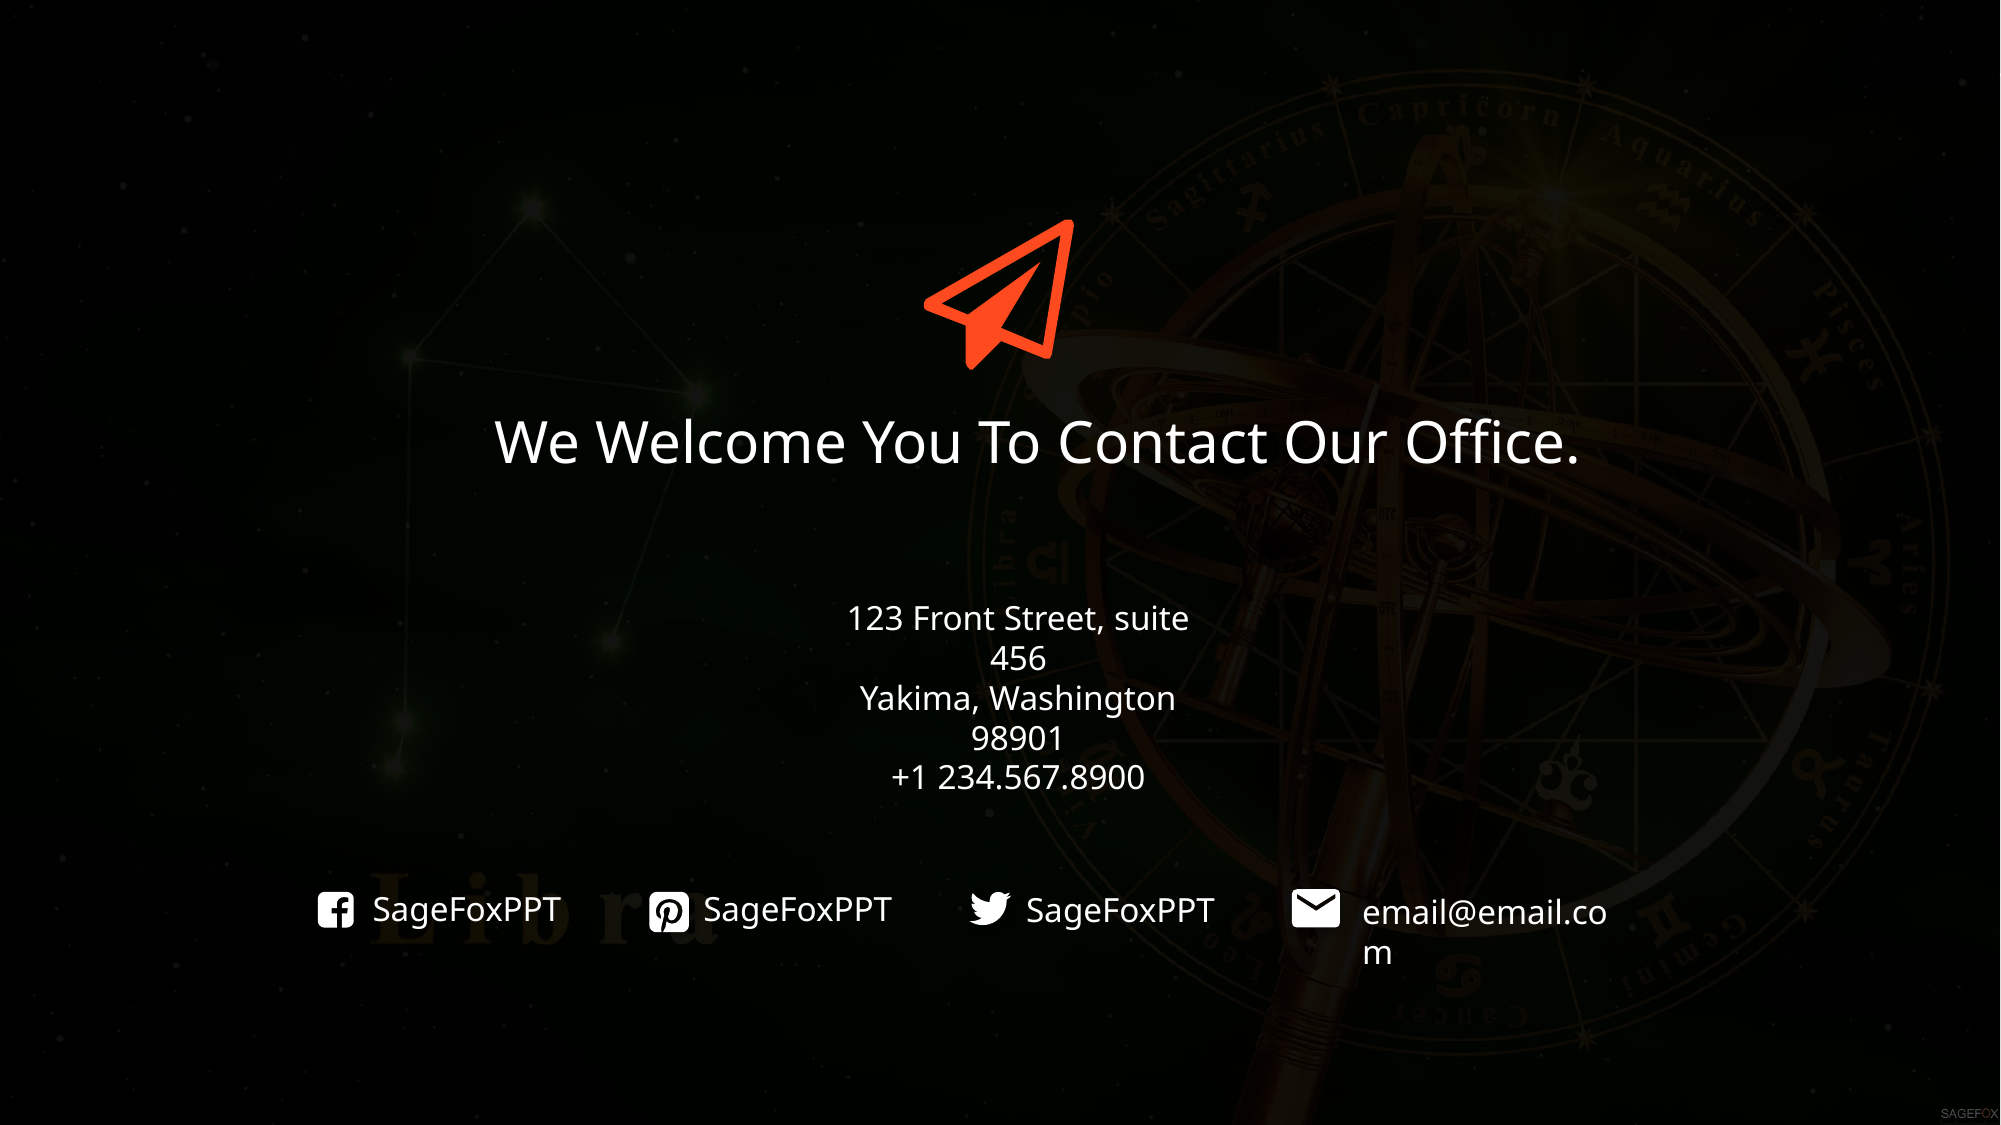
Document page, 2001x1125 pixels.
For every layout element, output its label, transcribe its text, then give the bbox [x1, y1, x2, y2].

text_box [1291, 889, 1340, 928]
text_box [0, 0, 2000, 1125]
text_box [923, 219, 1074, 370]
text_box 123 Front Street, suite 456 Yakima, Washington 98901 +1 234.567.8900 [808, 589, 1229, 804]
text_box [317, 891, 354, 928]
text_box SageFoxPPT [688, 880, 929, 936]
text_box SageFoxPPT [357, 880, 598, 936]
text_box SageFoxPPT [1011, 881, 1252, 937]
text_box email@email.com [1347, 884, 1649, 979]
text_box [649, 891, 688, 933]
text_box [969, 891, 1011, 926]
text_box We Welcome You To Contact Our Office. [477, 398, 1598, 483]
